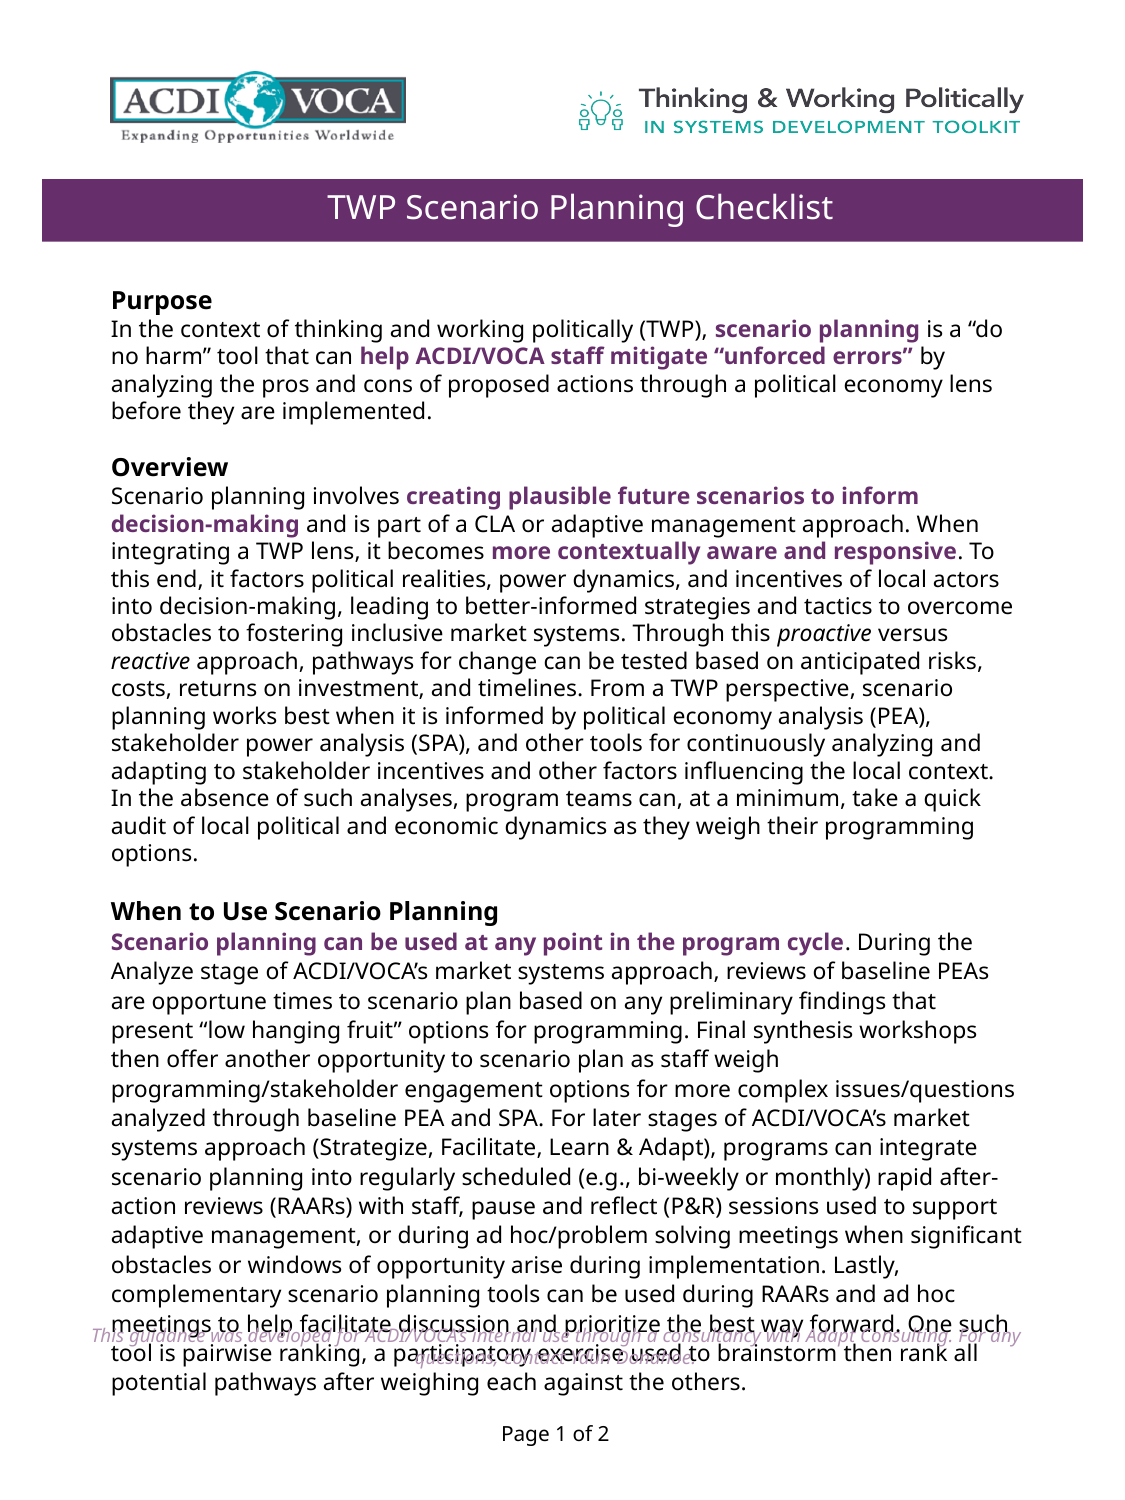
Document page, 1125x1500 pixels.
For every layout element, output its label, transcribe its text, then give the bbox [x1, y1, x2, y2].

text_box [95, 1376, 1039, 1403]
picture [110, 71, 406, 143]
text_box [41, 178, 1084, 243]
picture [554, 70, 1051, 136]
text_box Purpose In the context of thinking and working politically (TWP), scenario planning is a “do no harm” tool that can help ACDI/VOCA staff mitigate “unforced errors” by analyzing the pros and cons of proposed actions through a political economy lens before they are implemented. Overview Scenario planning involves creating plausible future scenarios to inform decision-making and is part of a CLA or adaptive management approach. When integrating a TWP lens, it becomes more contextually aware and responsive. To this end, it factors political realities, power dynamics, and incentives of local actors into decision-making, leading to better-informed strategies and tactics to overcome obstacles to fostering inclusive market systems. Through this proactive versus reactive approach, pathways for change can be tested based on anticipated risks, costs, returns on investment, and timelines. From a TWP perspective, scenario planning works best when it is informed by political economy analysis (PEA), stakeholder power analysis (SPA), and other tools for continuously analyzing and adapting to stakeholder incentives and other factors influencing the local context. In the absence of such analyses, program teams can, at a minimum, take a quick audit of local political and economic dynamics as they weigh their programming options. When to Use Scenario Planning Scenario planning can be used at any point in the program cycle. During the Analyze stage of ACDI/VOCA’s market systems approach, reviews of baseline PEAs are opportune times to scenario plan based on any preliminary findings that present “low hanging fruit” options for programming. Final synthesis workshops then offer another opportunity to scenario plan as staff weigh programming/stakeholder engagement options for more complex issues/questions analyzed through baseline PEA and SPA. For later stages of ACDI/VOCA’s market systems approach (Strategize, Facilitate, Learn & Adapt), programs can integrate scenario planning into regularly scheduled (e.g., bi-weekly or monthly) rapid after-action reviews (RAARs) with staff, pause and reflect (P&R) sessions used to support adaptive management, or during ad hoc/problem solving meetings when significant obstacles or windows of opportunity arise during implementation. Lastly, complementary scenario planning tools can be used during RAARs and ad hoc meetings to help facilitate discussion and prioritize the best way forward. One such tool is pairwise ranking, a participatory exercise used to brainstorm then rank all potential pathways after weighing each against the others. [95, 277, 1039, 1316]
text_box Page 1 of 2 [372, 1413, 739, 1454]
text_box TWP Scenario Planning Checklist [141, 179, 1020, 234]
text_box This guidance was developed for ACDI/VOCA’s internal use through a consultancy with Adapt Consulting. For any questions, contact Ydun Donahoe. [53, 1316, 1058, 1376]
